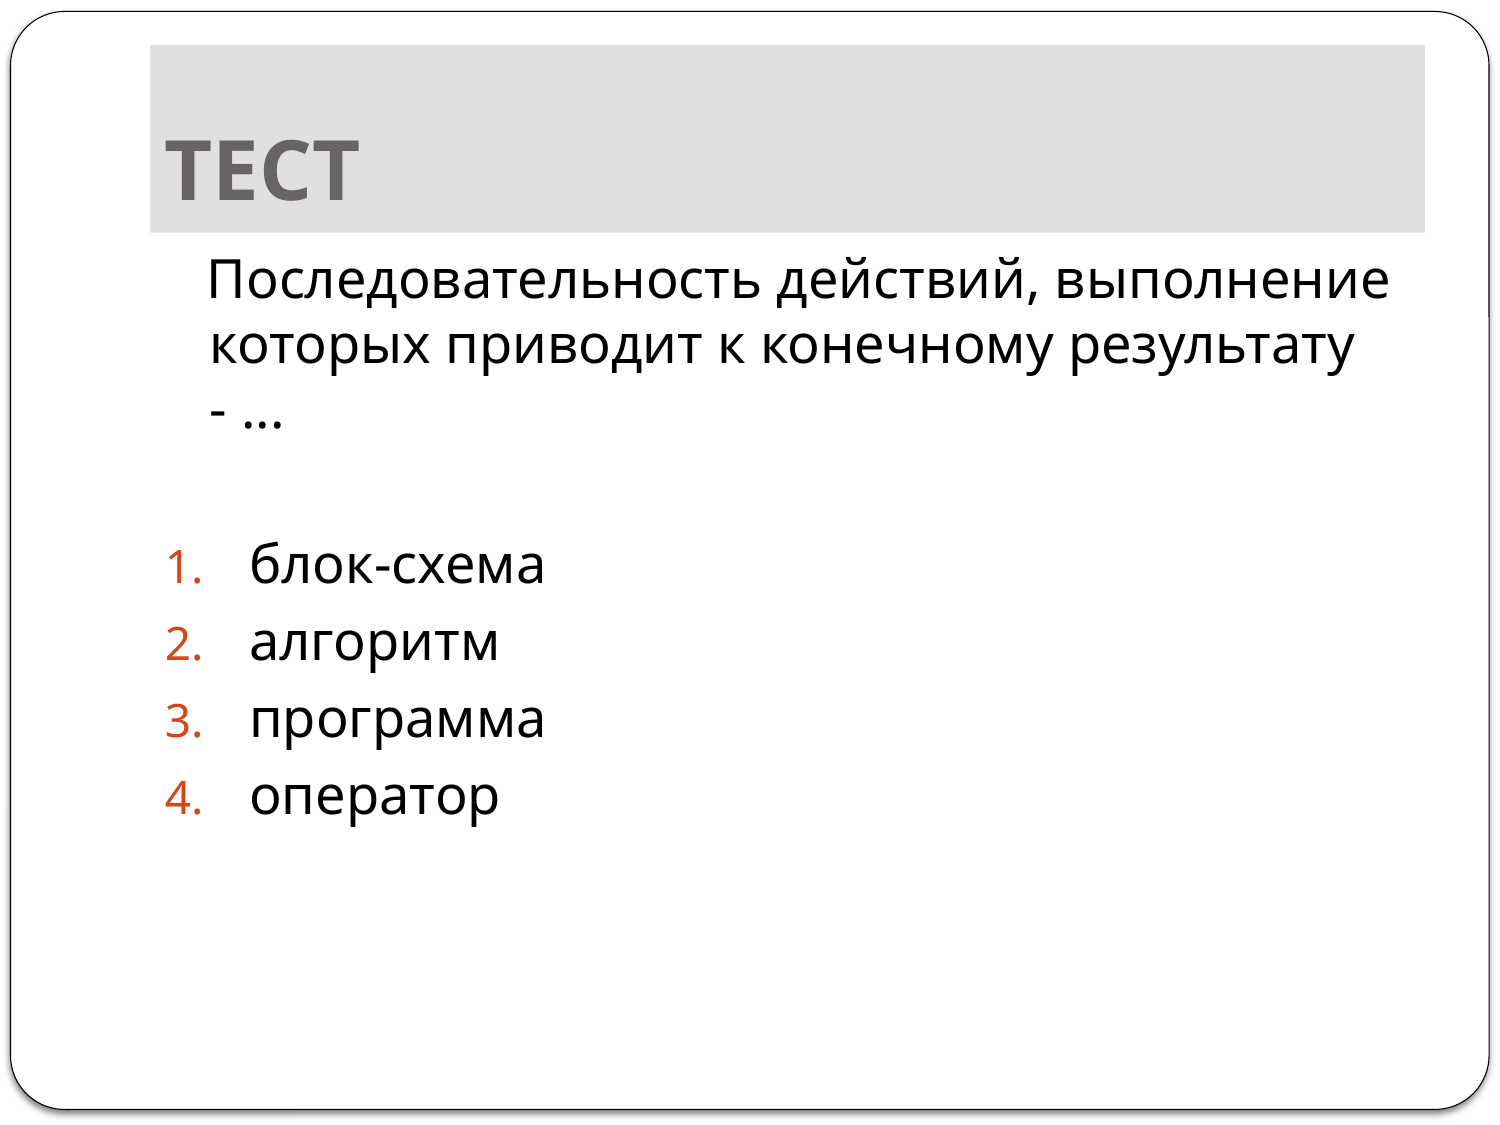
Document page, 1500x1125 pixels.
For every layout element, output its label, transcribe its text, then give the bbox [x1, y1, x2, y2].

title ТЕСТ [150, 45, 1425, 233]
list Последовательность действий, выполнение которых приводит к конечному результату - ... блок-схема алгоритм программа оператор [150, 237, 1425, 988]
